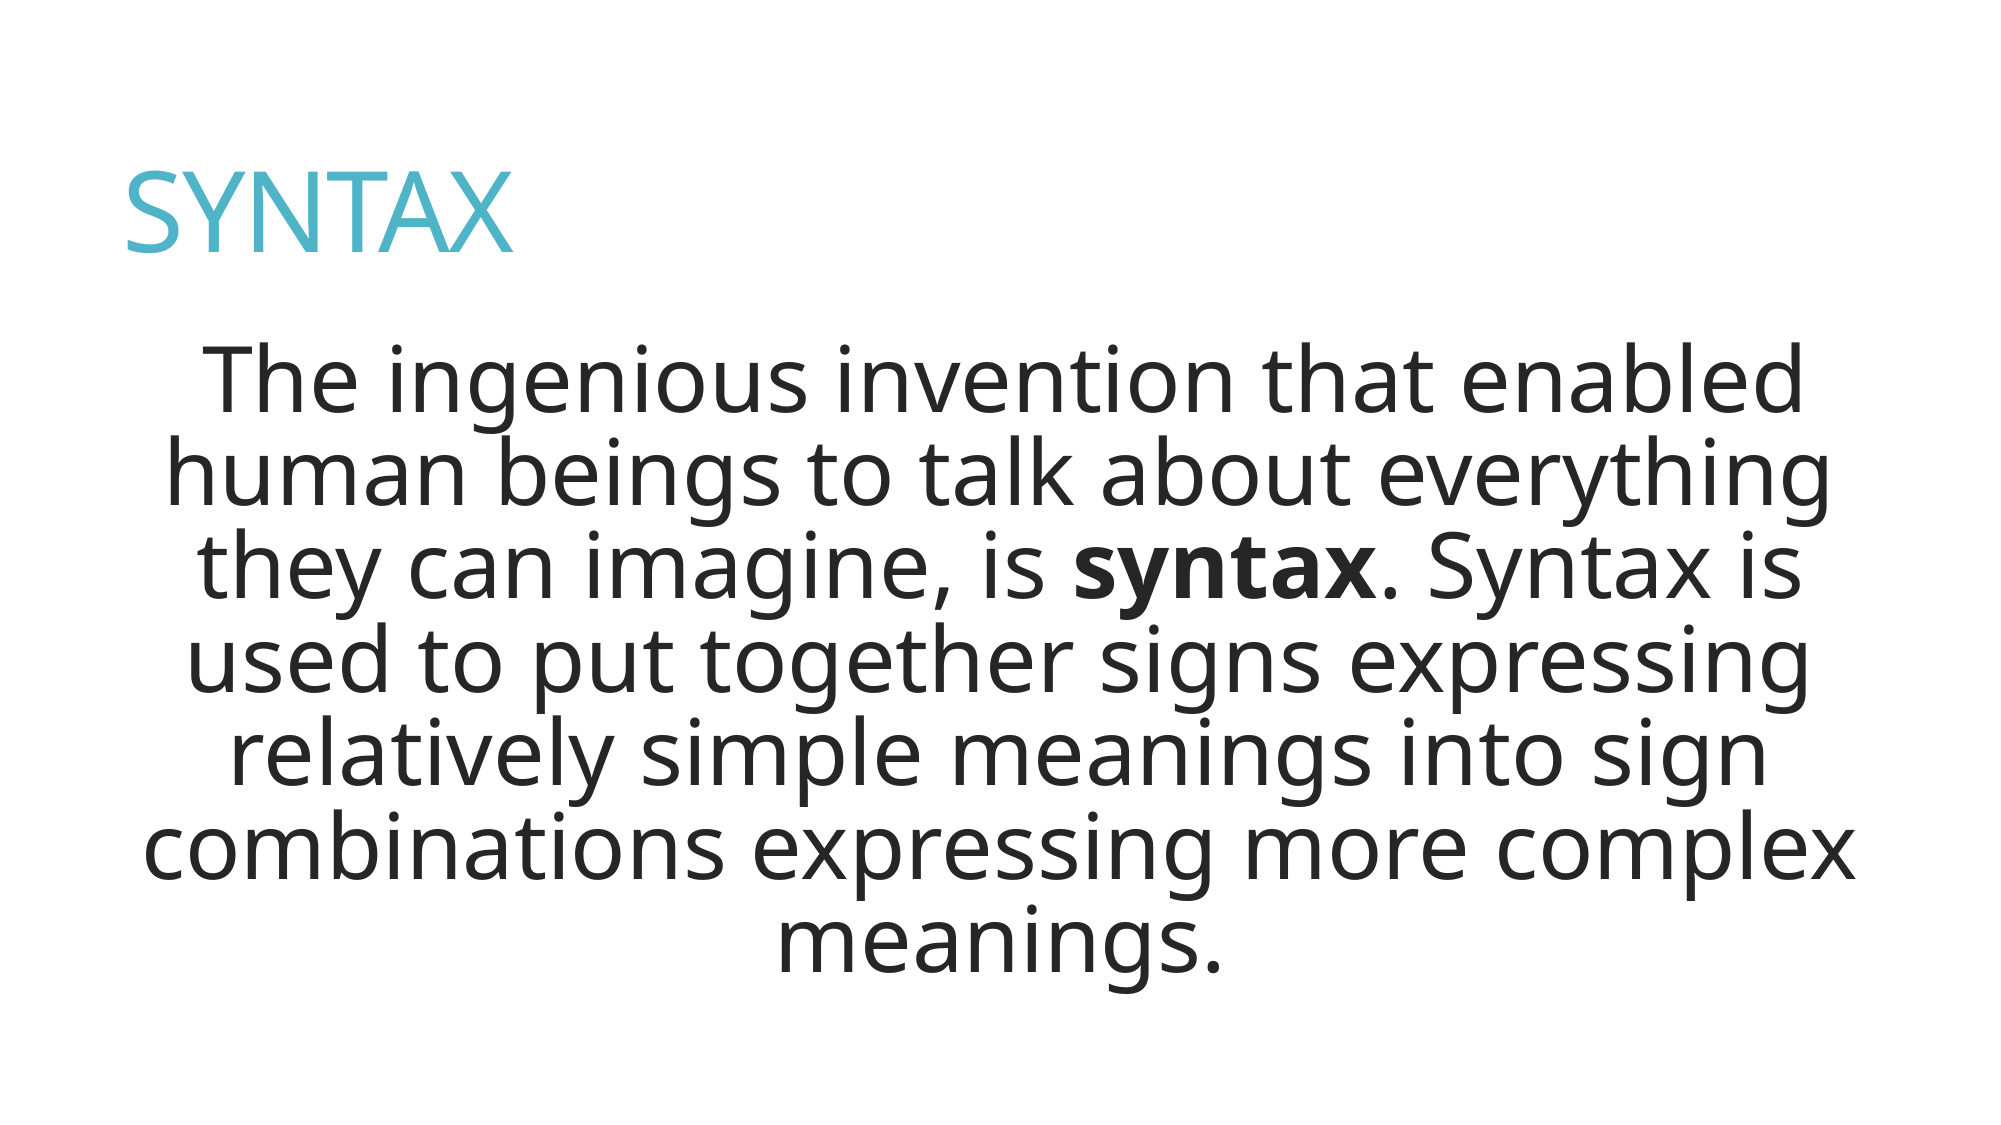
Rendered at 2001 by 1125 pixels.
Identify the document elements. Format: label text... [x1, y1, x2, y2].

title SYNTAX [107, 81, 1875, 354]
list The ingenious invention that enabled human beings to talk about everything they can imagine, is syntax. Syntax is used to put together signs expressing relatively simple meanings into sign combinations expressing more complex meanings. [111, 329, 1876, 948]
